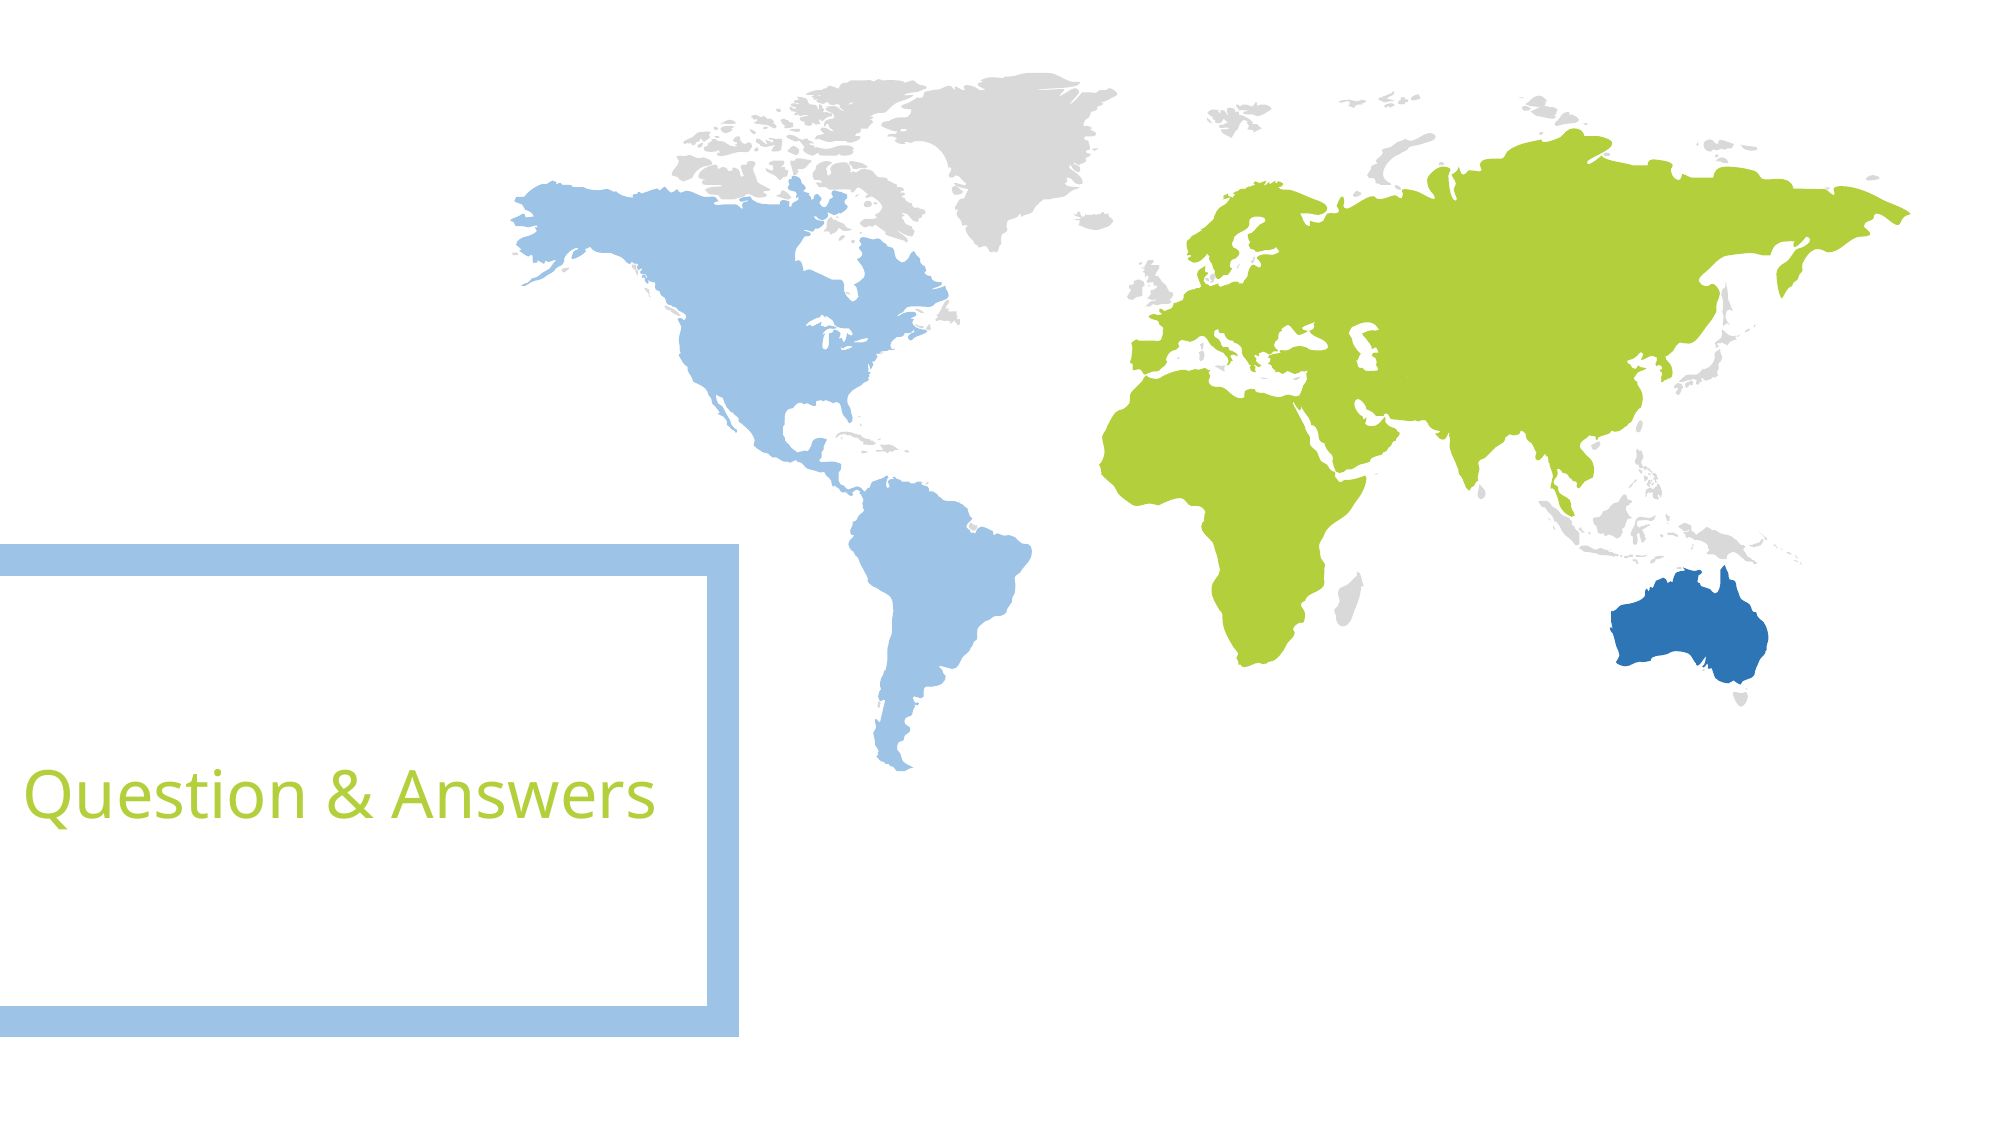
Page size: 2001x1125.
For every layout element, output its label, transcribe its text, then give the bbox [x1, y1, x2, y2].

list Question & Answers [0, 612, 673, 976]
